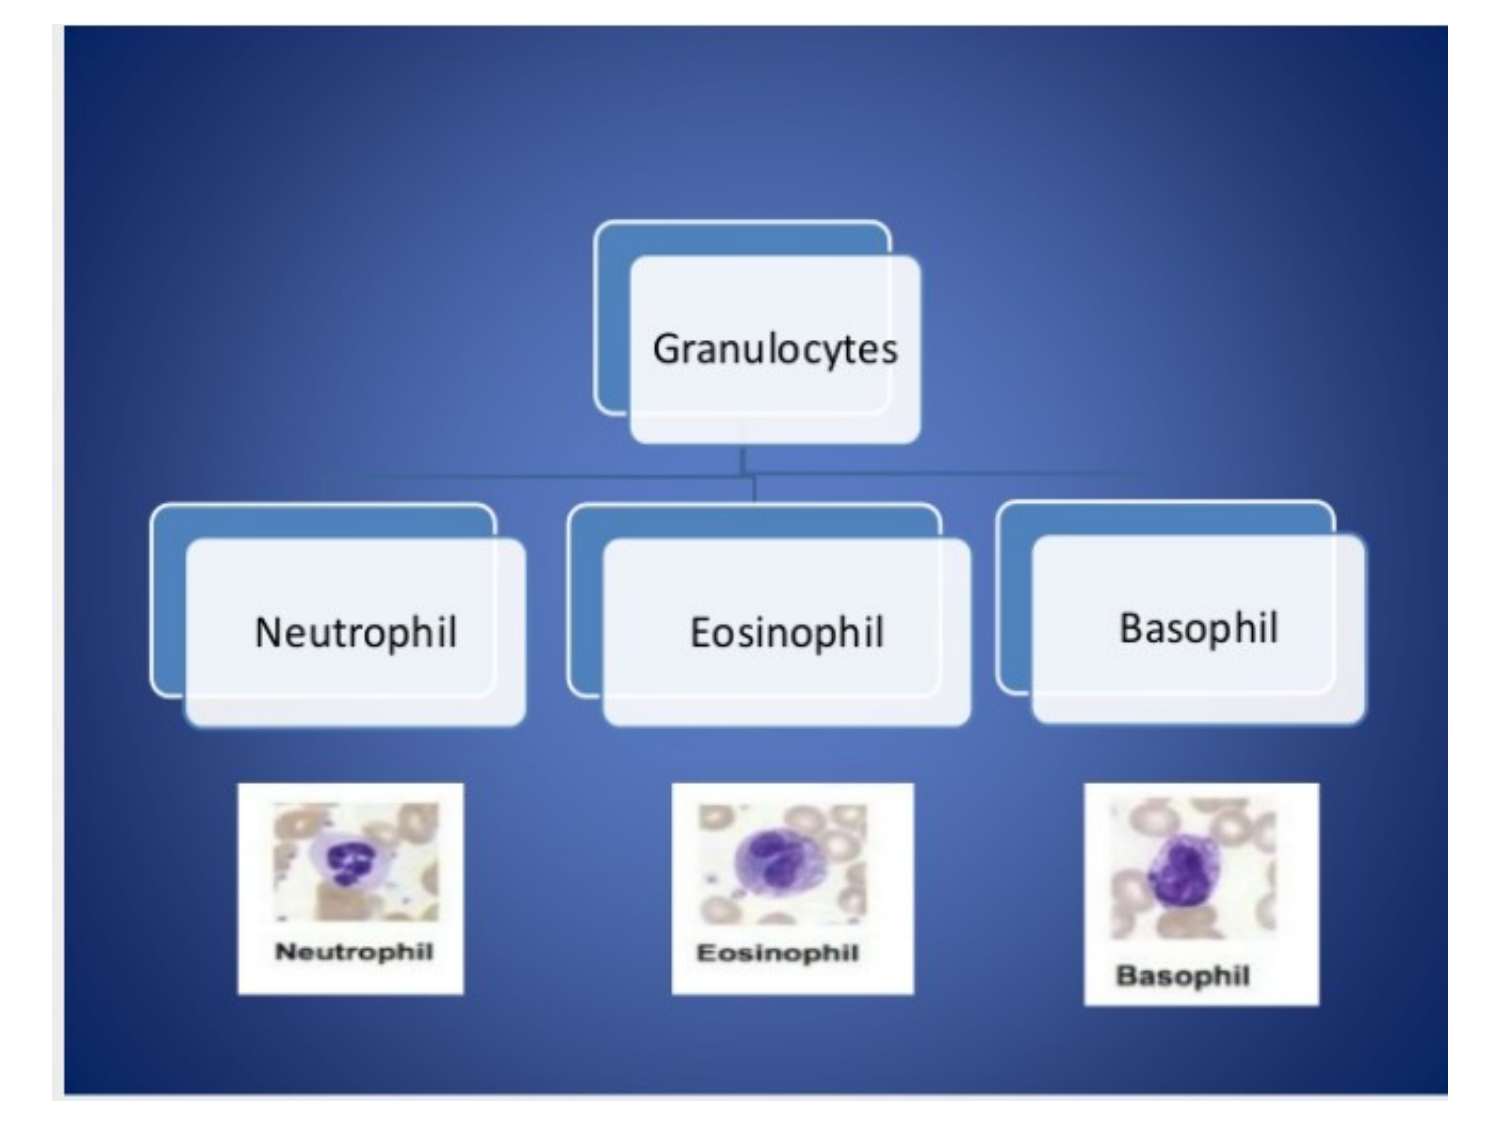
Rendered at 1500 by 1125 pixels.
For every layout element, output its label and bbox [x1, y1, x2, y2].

picture [52, 24, 1448, 1101]
